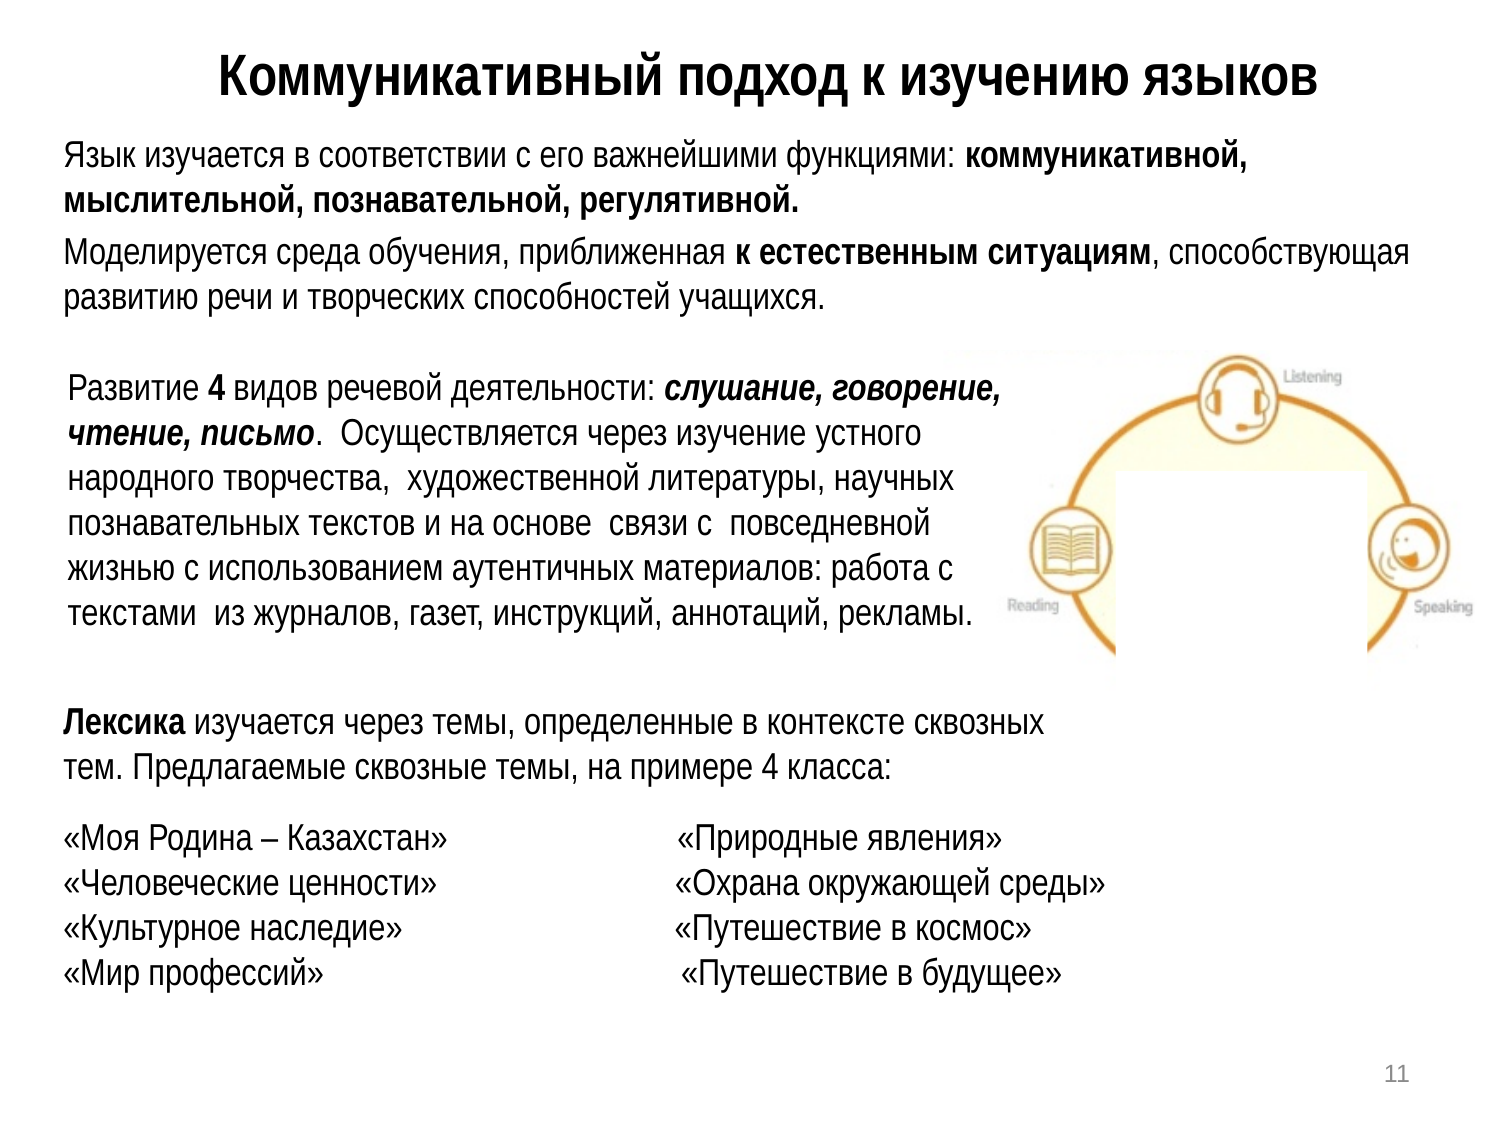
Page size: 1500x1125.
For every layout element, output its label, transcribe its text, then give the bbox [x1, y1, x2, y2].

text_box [943, 350, 1500, 765]
text_box Развитие 4 видов речевой деятельности: слушание, говорение, чтение, письмо. Осуществляется через изучение устного народного творчества, художественной литературы, научных познавательных текстов и на основе связи с повседневной жизнью с использованием аутентичных материалов: работа с текстами из журналов, газет, инструкций, аннотаций, рекламы. [53, 355, 938, 641]
text_box Коммуникативный подход к изучению языков [77, 35, 1461, 109]
slide_number 11 [1074, 1042, 1425, 1103]
text_box Язык изучается в соответствии с его важнейшими функциями: коммуникативной, мыслительной, познавательной, регулятивной. Моделируется среда обучения, приближенная к естественным ситуациям, способствующая развитию речи и творческих способностей учащихся. Лексика изучается через темы, определенные в контексте сквозных тем. Предлагаемые сквозные темы, на примере 4 класса: «Моя Родина – Казахстан» «Природные явления» «Человеческие ценности» «Охрана окружающей среды» «Культурное наследие» «Путешествие в космос» «Мир профессий» «Путешествие в будущее» [48, 122, 1461, 1001]
